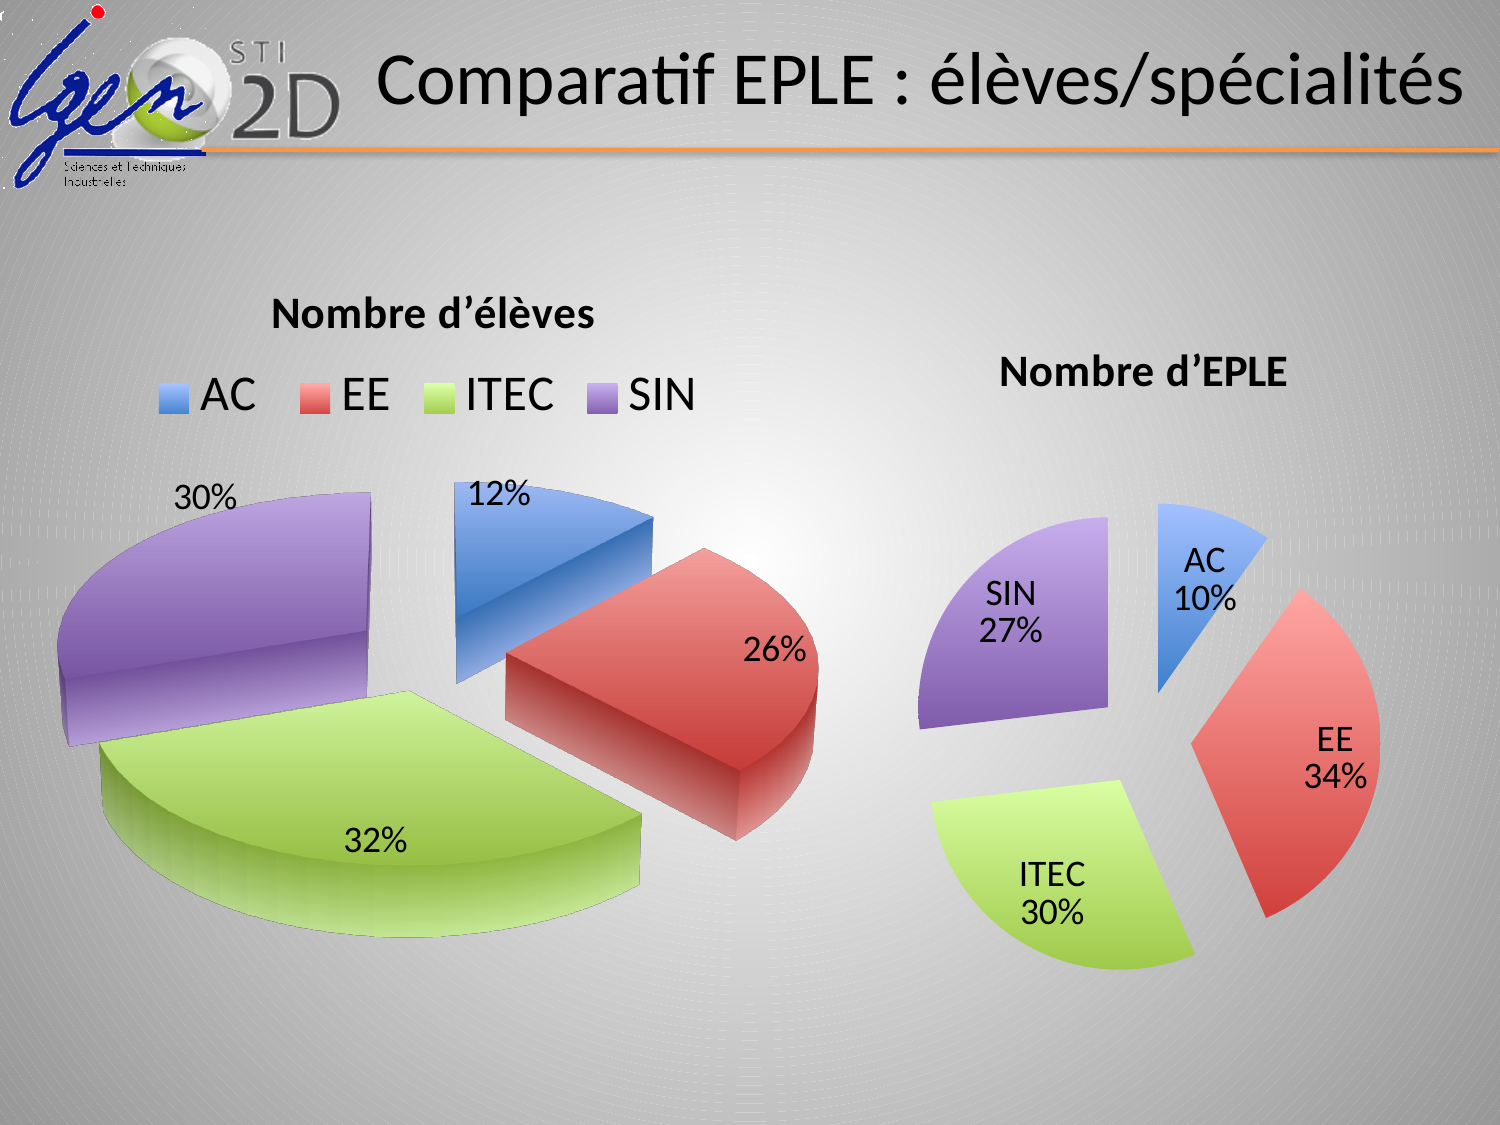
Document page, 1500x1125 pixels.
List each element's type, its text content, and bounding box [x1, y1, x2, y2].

chart [0, 257, 1500, 990]
picture [0, 4, 343, 192]
picture [197, 147, 204, 159]
title Comparatif EPLE : élèves/spécialités [341, 0, 1500, 151]
